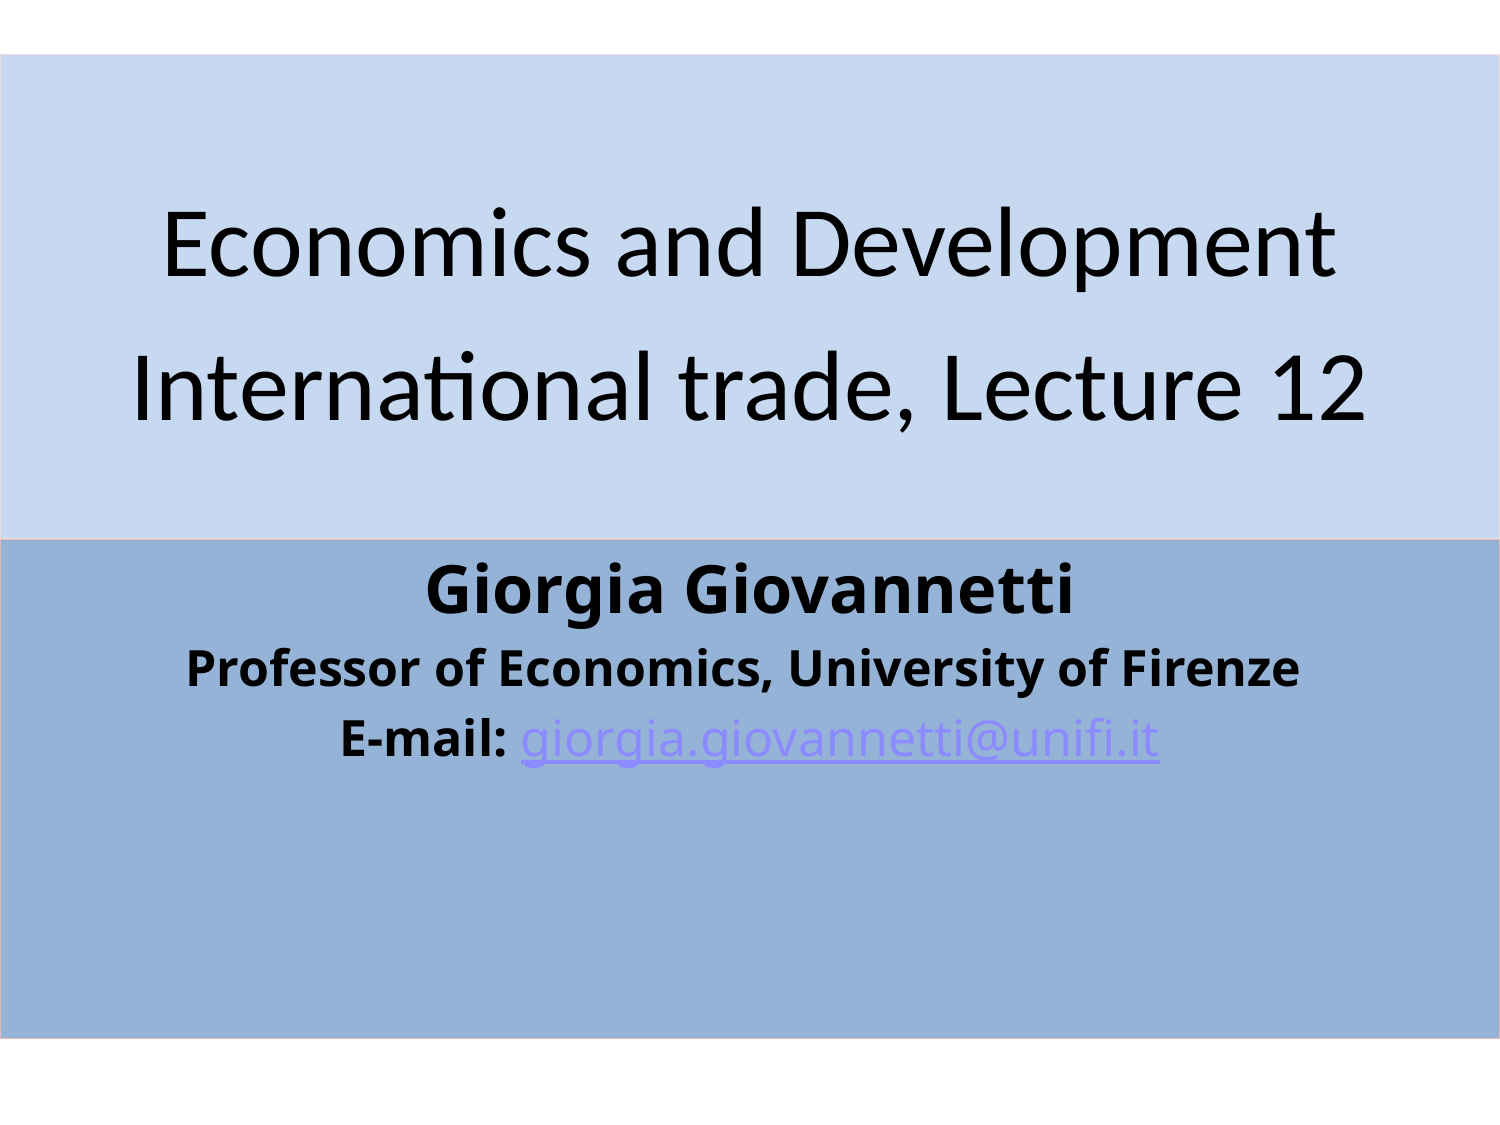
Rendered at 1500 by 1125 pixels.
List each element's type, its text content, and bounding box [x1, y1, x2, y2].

title Economics and Development International trade, Lecture 12 [0, 54, 1500, 539]
subtitle Giorgia Giovannetti Professor of Economics, University of Firenze E-mail: giorgia.giovannetti@unifi.it [0, 539, 1500, 1039]
